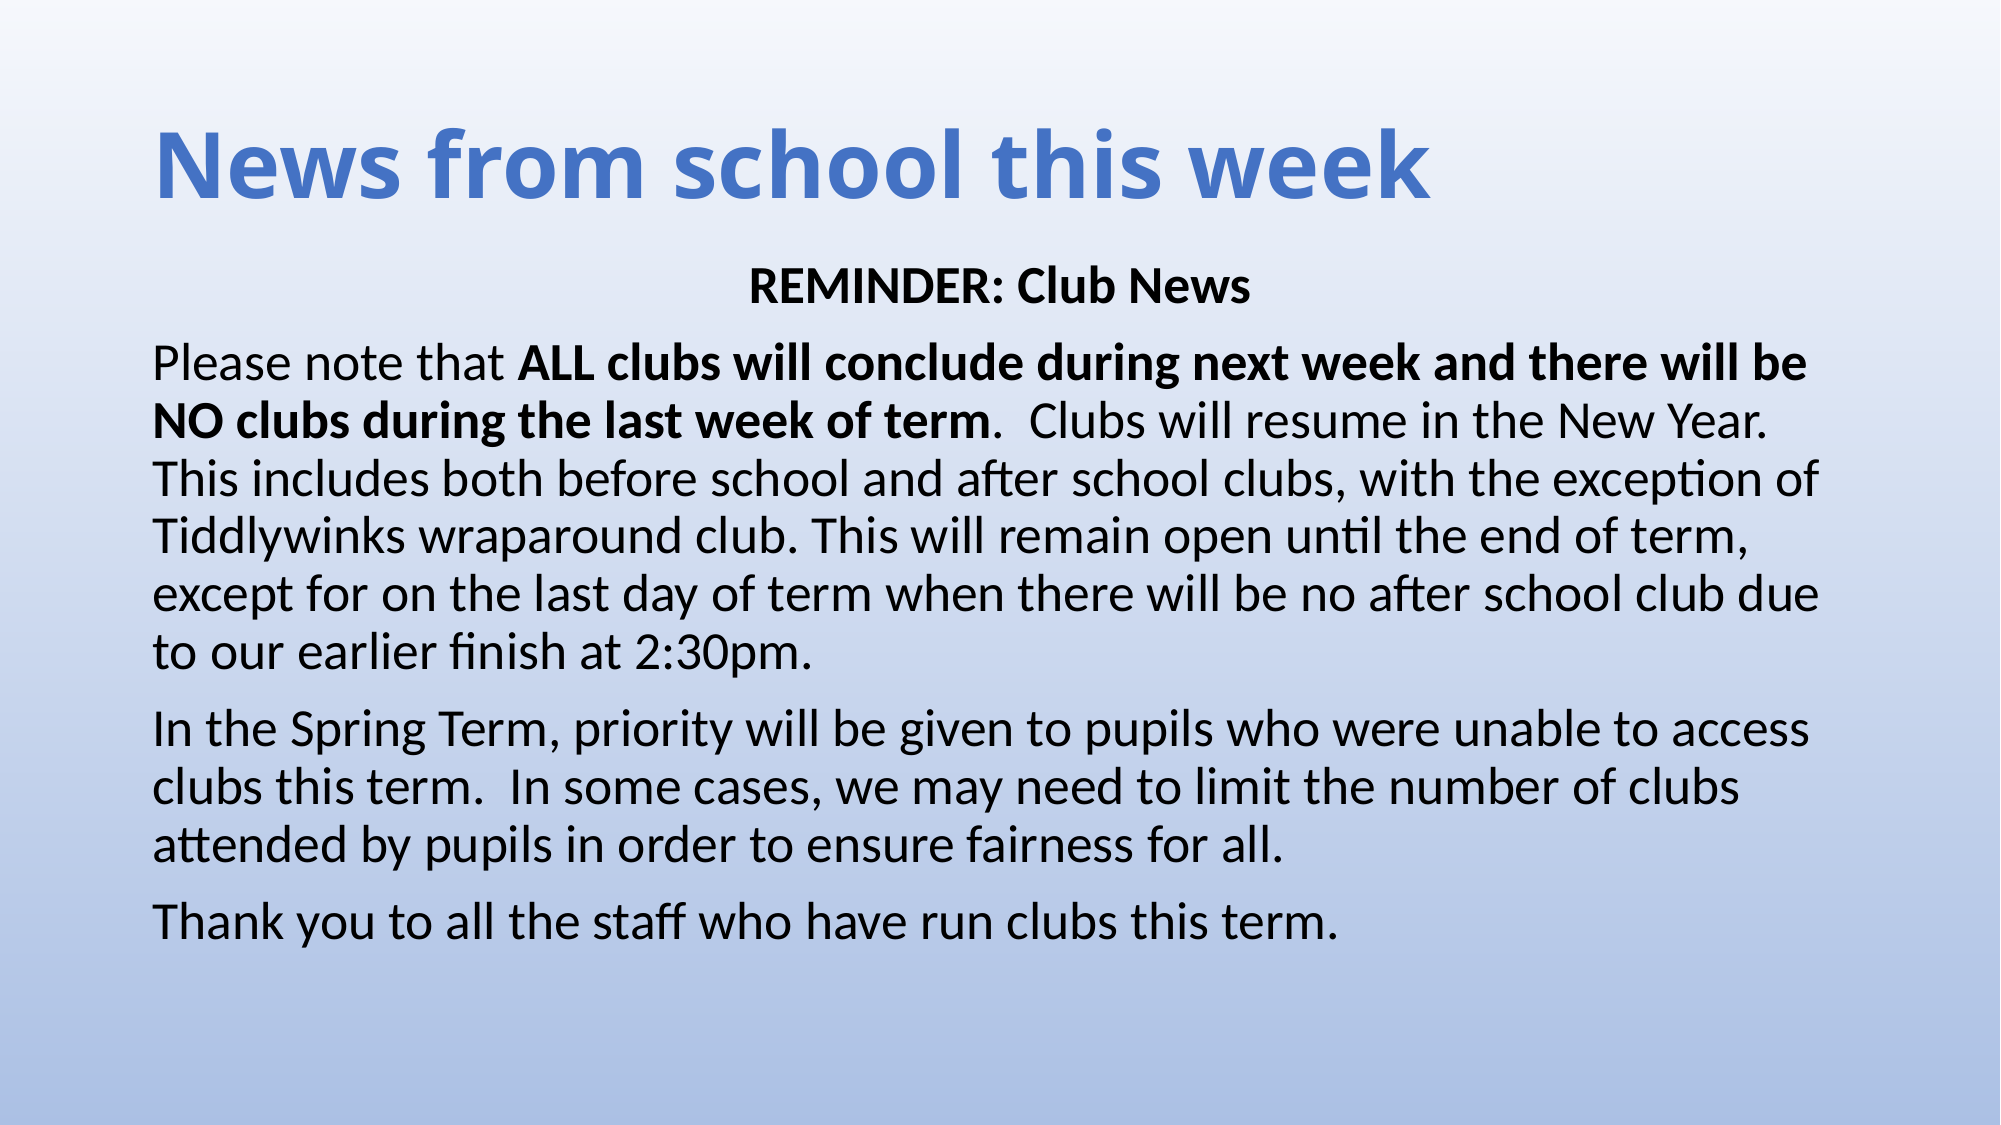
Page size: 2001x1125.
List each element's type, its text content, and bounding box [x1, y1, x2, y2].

title News from school this week [137, 59, 1863, 278]
list REMINDER: Club News Please note that ALL clubs will conclude during next week and there will be NO clubs during the last week of term. Clubs will resume in the New Year. This includes both before school and after school clubs, with the exception of Tiddlywinks wraparound club. This will remain open until the end of term, except for on the last day of term when there will be no after school club due to our earlier finish at 2:30pm. In the Spring Term, priority will be given to pupils who were unable to access clubs this term. In some cases, we may need to limit the number of clubs attended by pupils in order to ensure fairness for all. Thank you to all the staff who have run clubs this term. [137, 278, 1863, 964]
